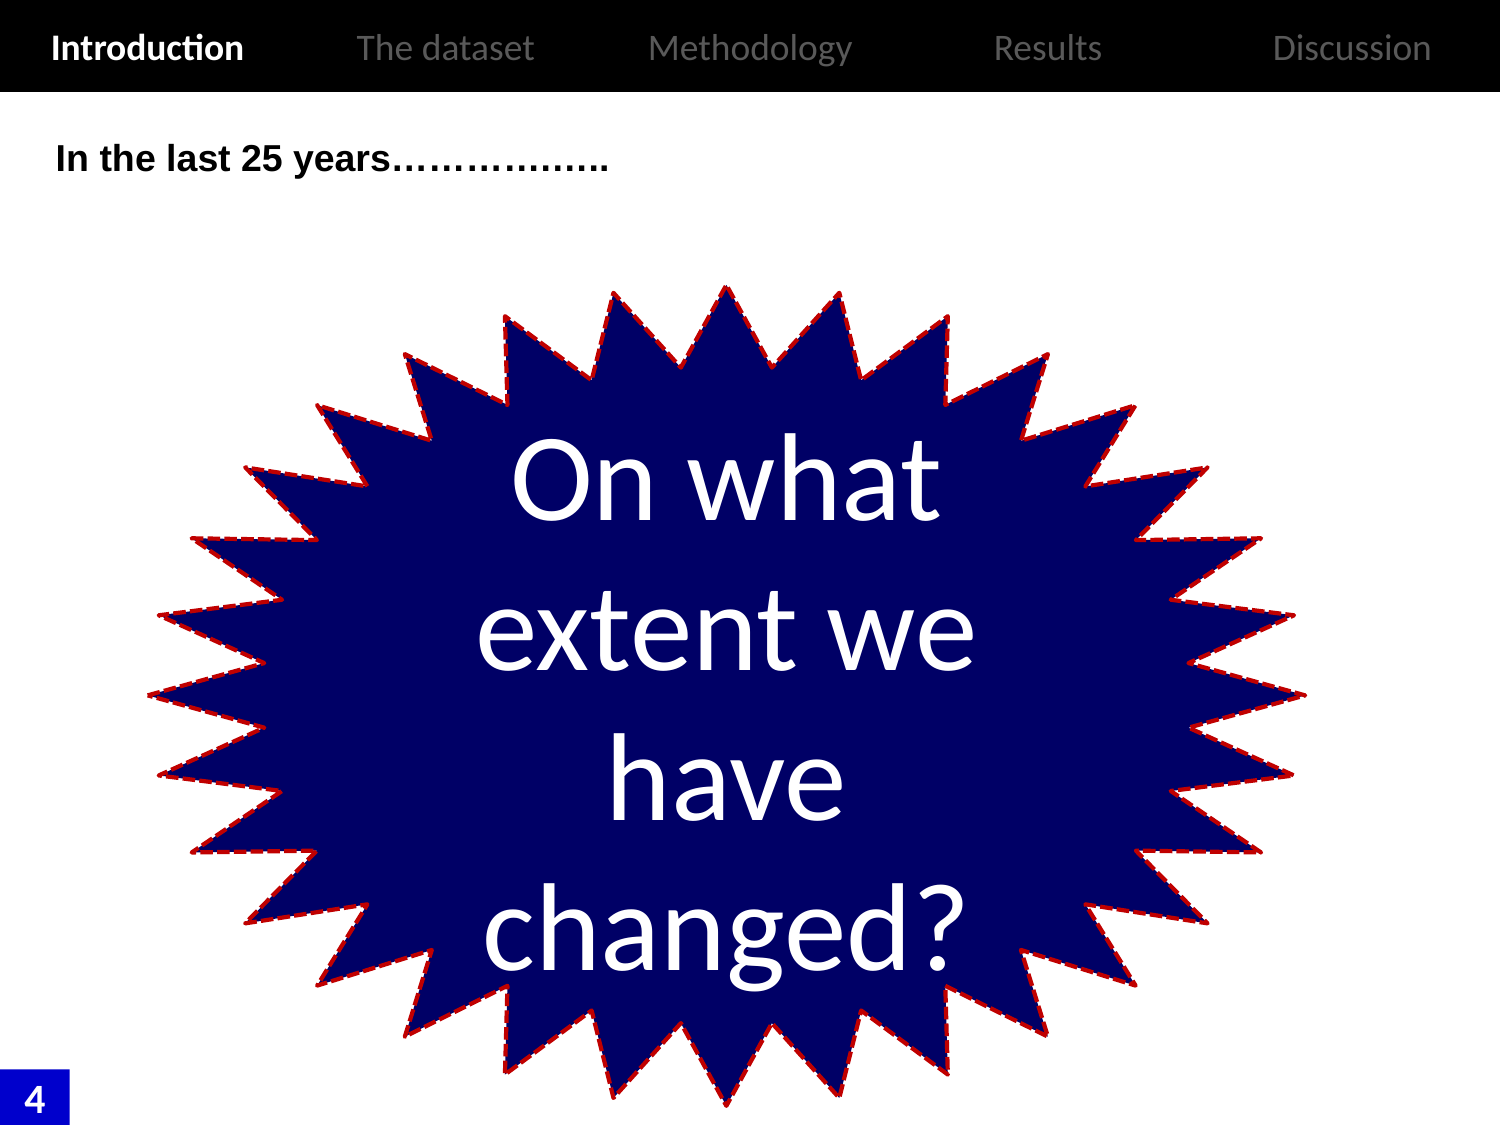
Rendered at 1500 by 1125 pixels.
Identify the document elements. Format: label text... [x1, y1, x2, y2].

text_box The dataset [293, 0, 594, 92]
text_box 4 [0, 1069, 70, 1125]
text_box Results [895, 0, 1197, 92]
text_box Discussion [1197, 0, 1500, 92]
text_box Introduction [0, 0, 293, 92]
text_box On what extent we have changed? [147, 284, 1308, 1108]
text_box In the last 25 years………….….. [40, 126, 625, 187]
text_box Methodology [594, 0, 895, 92]
